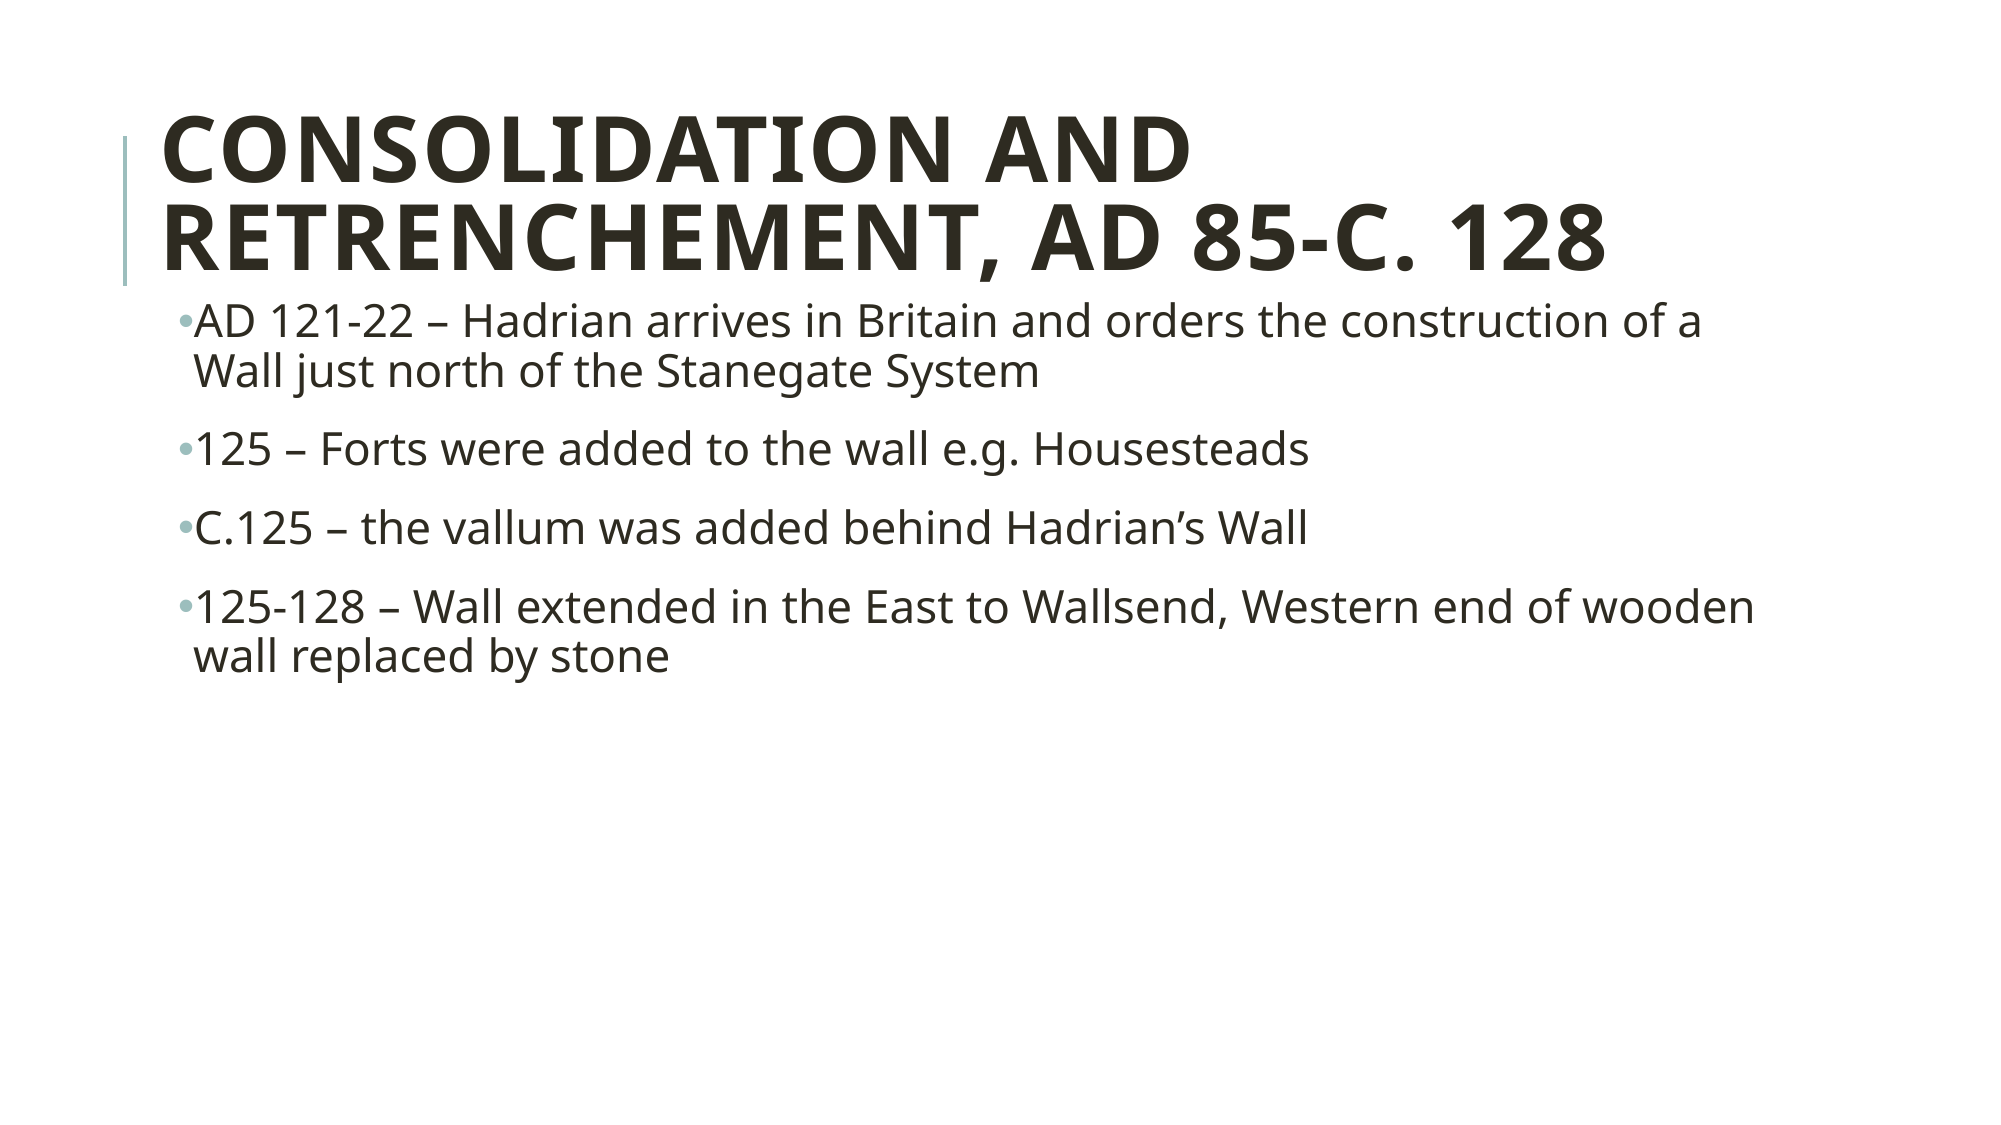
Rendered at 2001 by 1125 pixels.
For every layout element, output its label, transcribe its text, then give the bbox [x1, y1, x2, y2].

title Consolidation and Retrenchement, AD 85-c. 128 [144, 109, 1977, 291]
list AD 121-22 – Hadrian arrives in Britain and orders the construction of a Wall just north of the Stanegate System 125 – Forts were added to the wall e.g. Housesteads C.125 – the vallum was added behind Hadrian’s Wall 125-128 – Wall extended in the East to Wallsend, Western end of wooden wall replaced by stone [170, 290, 1766, 1058]
